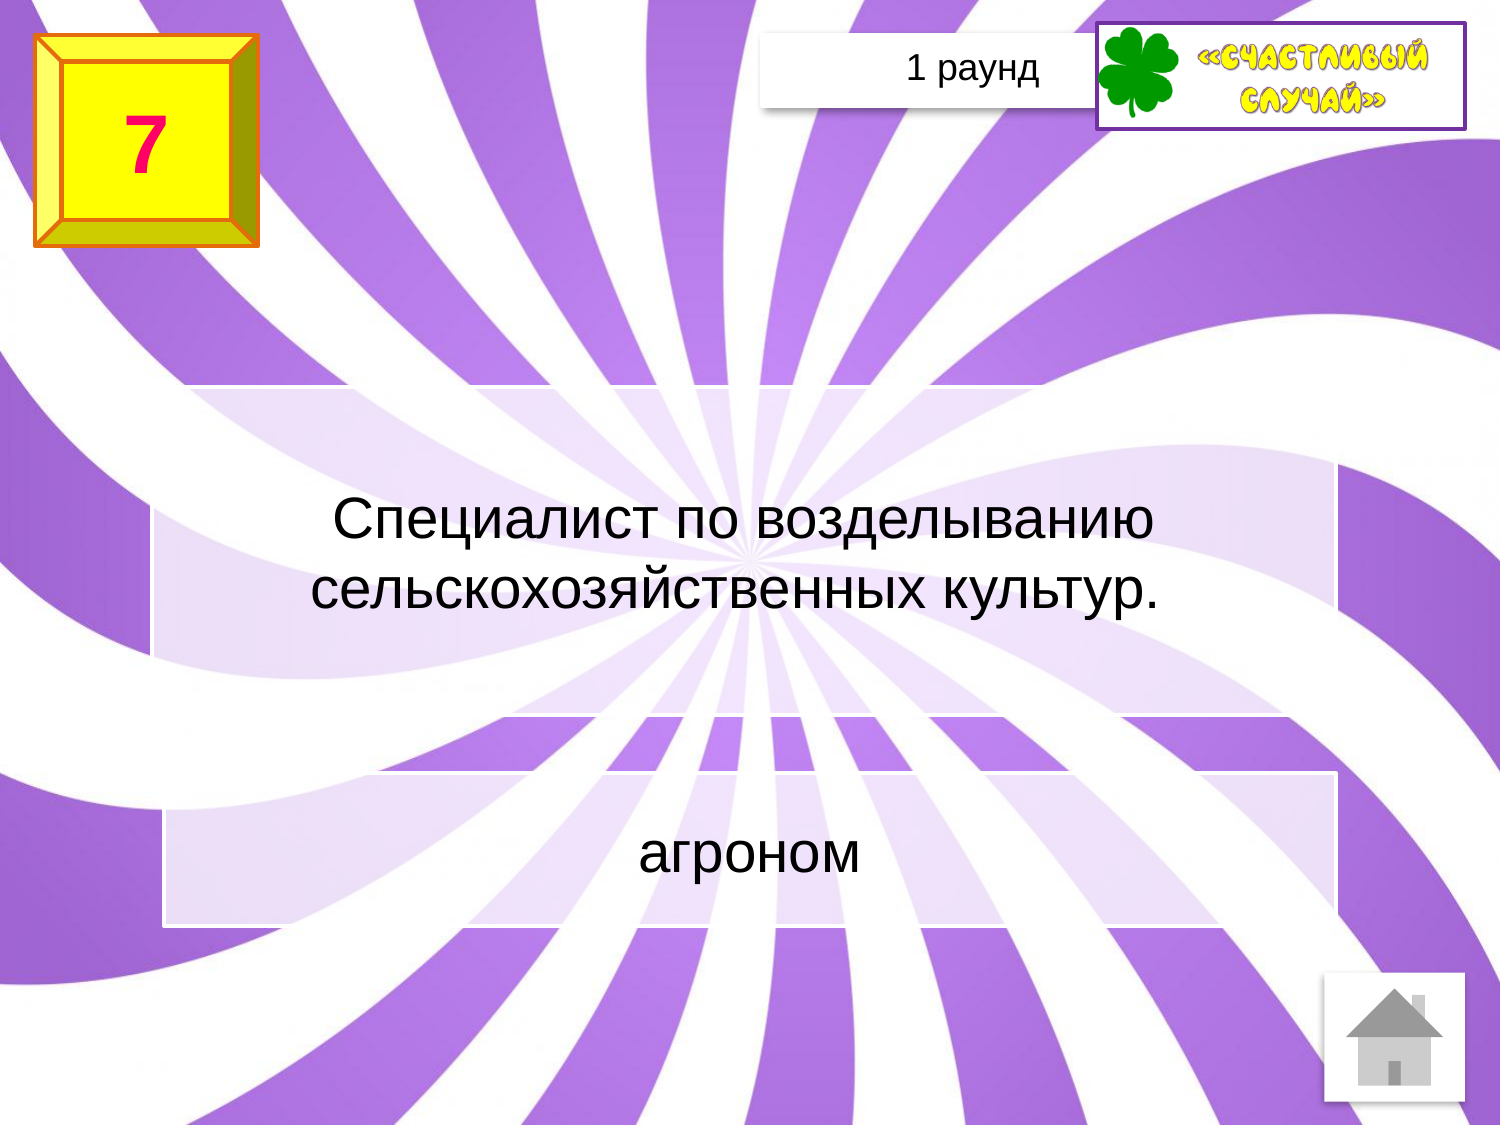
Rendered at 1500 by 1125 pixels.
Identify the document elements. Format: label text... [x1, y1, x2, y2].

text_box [761, 23, 1465, 130]
text_box агроном [162, 771, 1338, 928]
text_box 7 [33, 33, 260, 248]
text_box [1322, 971, 1467, 1104]
picture [0, 0, 1500, 1125]
text_box Специалист по возделыванию сельскохозяйственных культур. [150, 385, 1338, 717]
